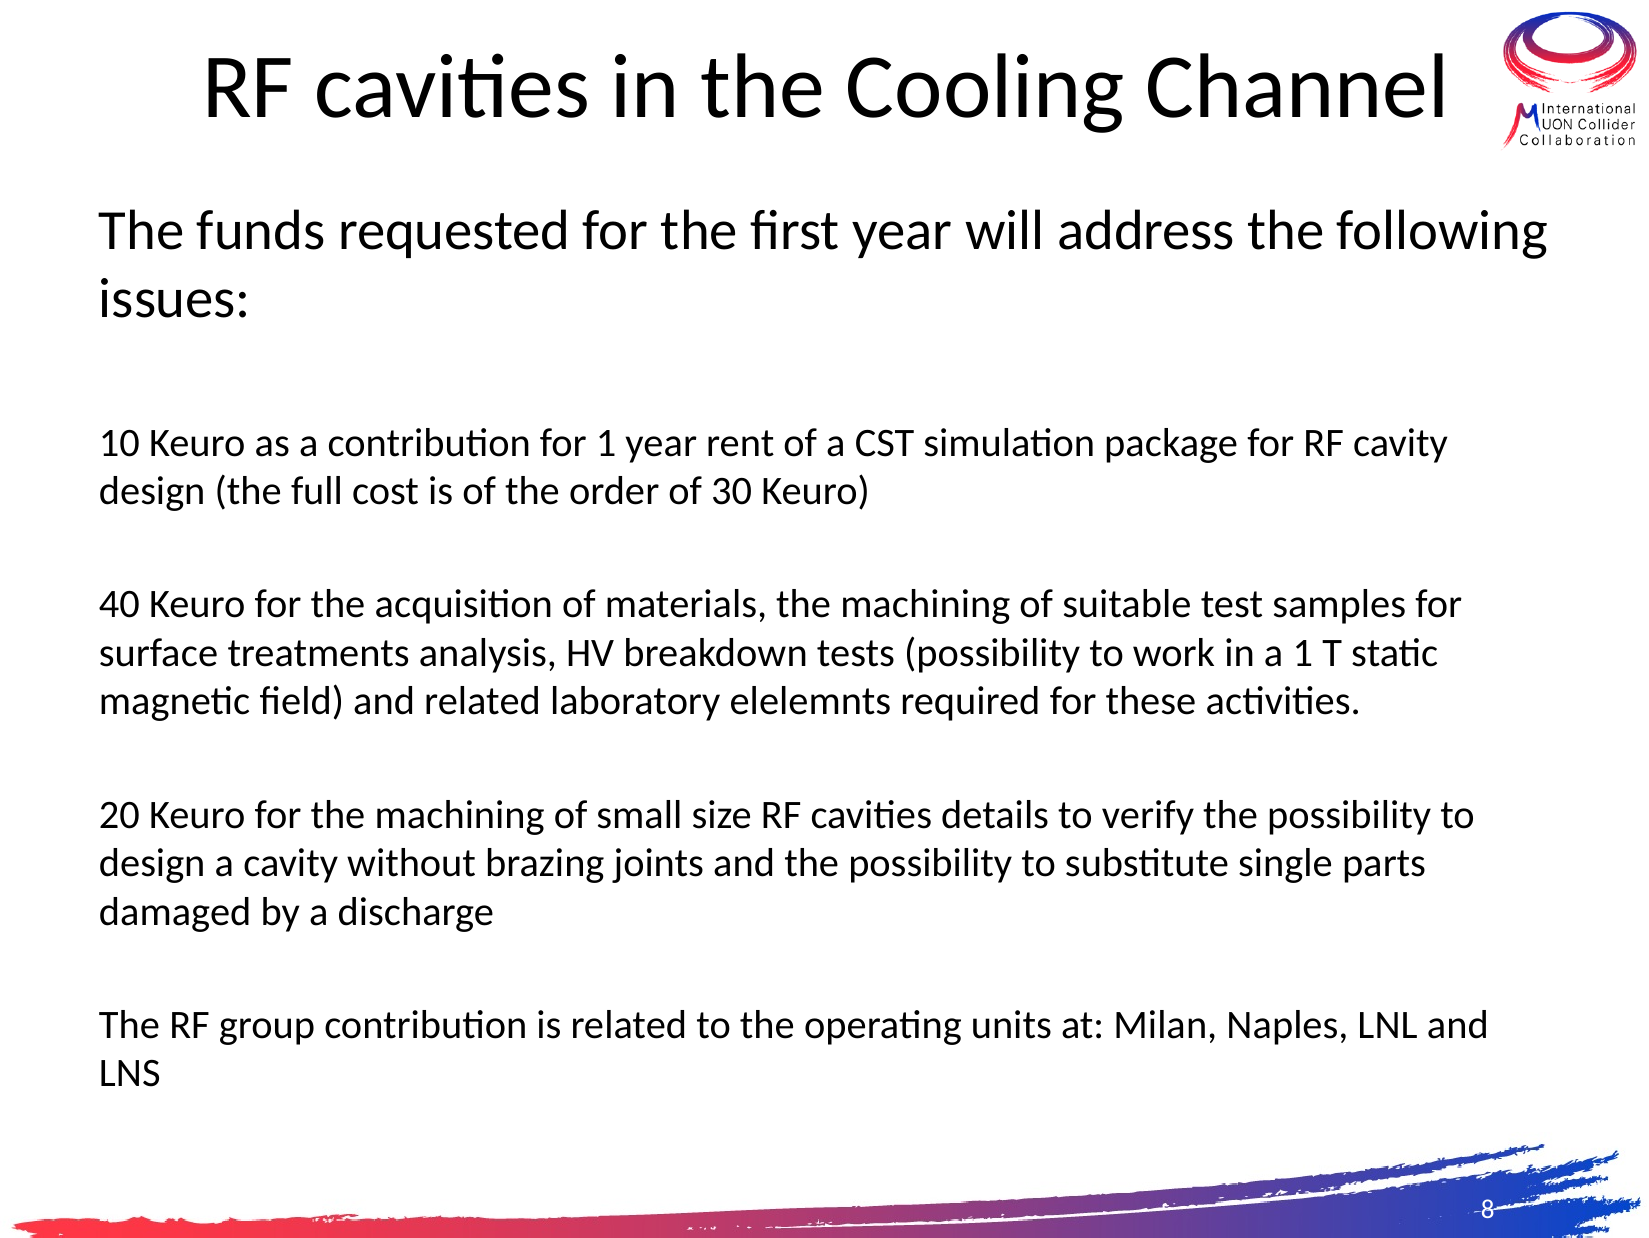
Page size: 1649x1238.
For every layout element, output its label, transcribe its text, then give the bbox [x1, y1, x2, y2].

picture [1569, 0, 1649, 156]
slide_number 8 [1437, 1184, 1512, 1231]
picture [0, 1132, 1647, 1238]
title RF cavities in the Cooling Channel [85, 0, 1569, 162]
list The funds requested for the first year will address the following issues: 10 Keuro as a contribution for 1 year rent of a CST simulation package for RF cavity design (the full cost is of the order of 30 Keuro) 40 Keuro for the acquisition of materials, the machining of suitable test samples for surface treatments analysis, HV breakdown tests (possibility to work in a 1 T static magnetic field) and related laboratory elelemnts required for these activities. 20 Keuro for the machining of small size RF cavities details to verify the possibility to design a cavity without brazing joints and the possibility to substitute single parts damaged by a discharge The RF group contribution is related to the operating units at: Milan, Naples, LNL and LNS [82, 184, 1566, 1106]
